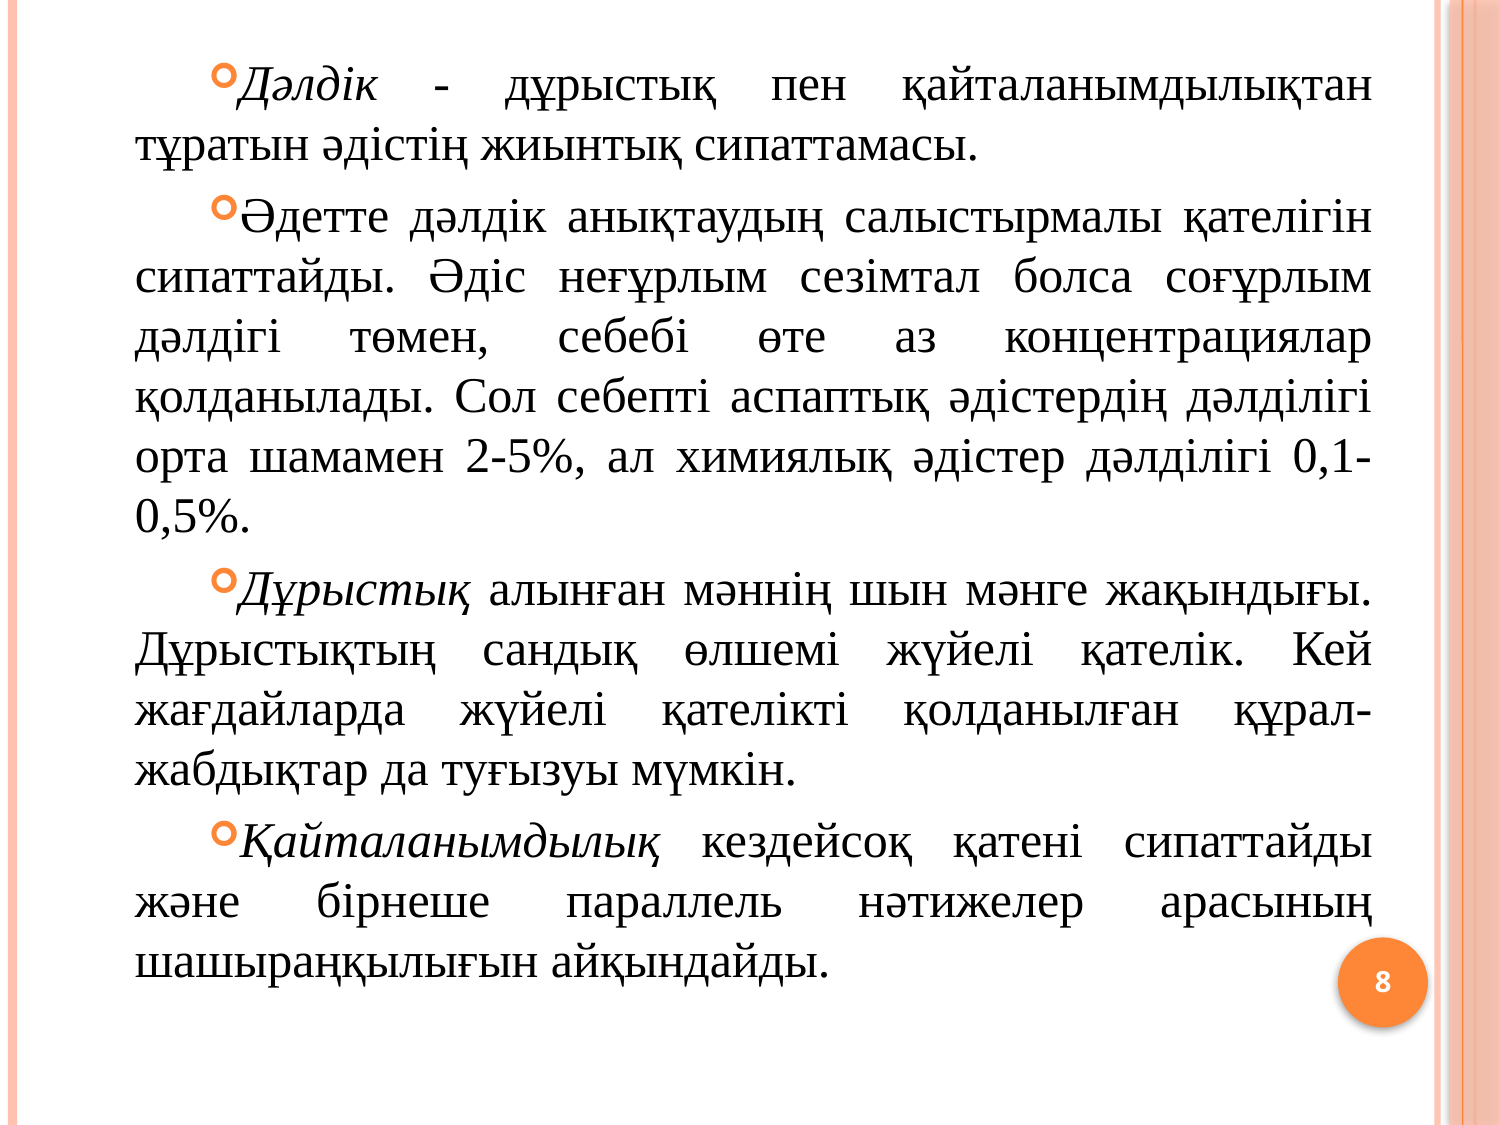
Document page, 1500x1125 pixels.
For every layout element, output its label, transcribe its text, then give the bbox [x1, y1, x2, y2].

list Дәлдік - дұрыстық пен қайталанымдылықтан тұратын әдістің жиынтық сипаттамасы. Әдетте дәлдік анықтаудың салыстырмалы қателігін сипаттайды. Әдіс неғұрлым сезімтал болса соғұрлым дәлдігі төмен, себебі өте аз концентрациялар қолданылады. Сол себепті аспаптық әдістердің дәлділігі орта шамамен 2-5%, ал химиялық әдістер дәлділігі 0,1-0,5%. Дұрыстық алынған мәннің шын мәнге жақындығы. Дұрыстықтың сандық өлшемі жүйелі қателік. Кей жағдайларда жүйелі қателікті қолданылған құрал-жабдықтар да туғызуы мүмкін. Қайталанымдылық кездейсоқ қатені сипаттайды және бірнеше параллель нәтижелер арасының шашыраңқылығын айқындайды. [75, 42, 1388, 1062]
slide_number 8 [1333, 940, 1434, 1027]
